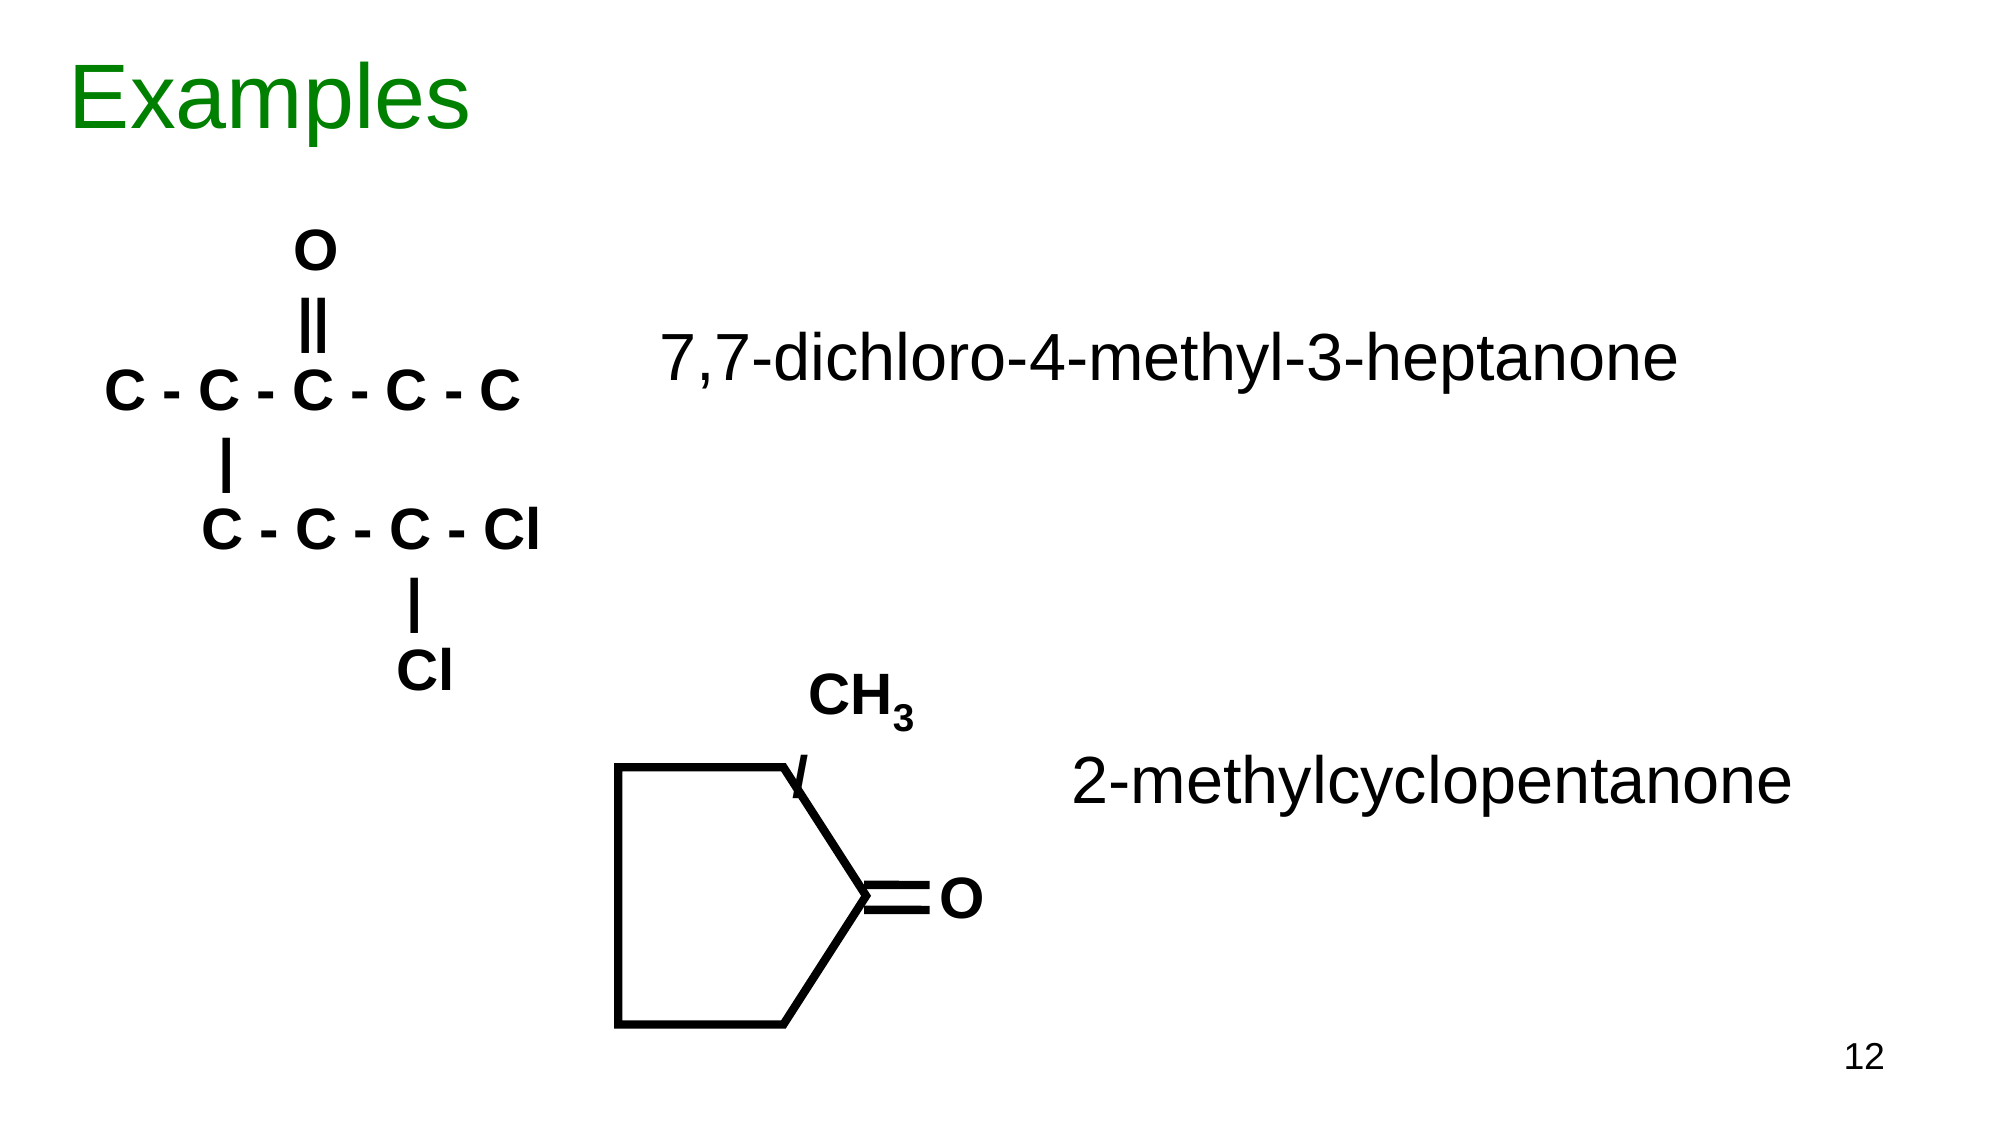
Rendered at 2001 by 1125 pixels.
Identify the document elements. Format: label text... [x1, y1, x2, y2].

text_box O || C - C - C - C - C | C - C - C - Cl | Cl [89, 204, 558, 709]
title Examples [54, 28, 1330, 156]
text_box 7,7-dichloro-4-methyl-3-heptanone [644, 306, 1696, 402]
text_box 2-methylcyclopentanone [1057, 729, 1810, 825]
slide_number 12 [1433, 1024, 1901, 1103]
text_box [617, 640, 1001, 1025]
